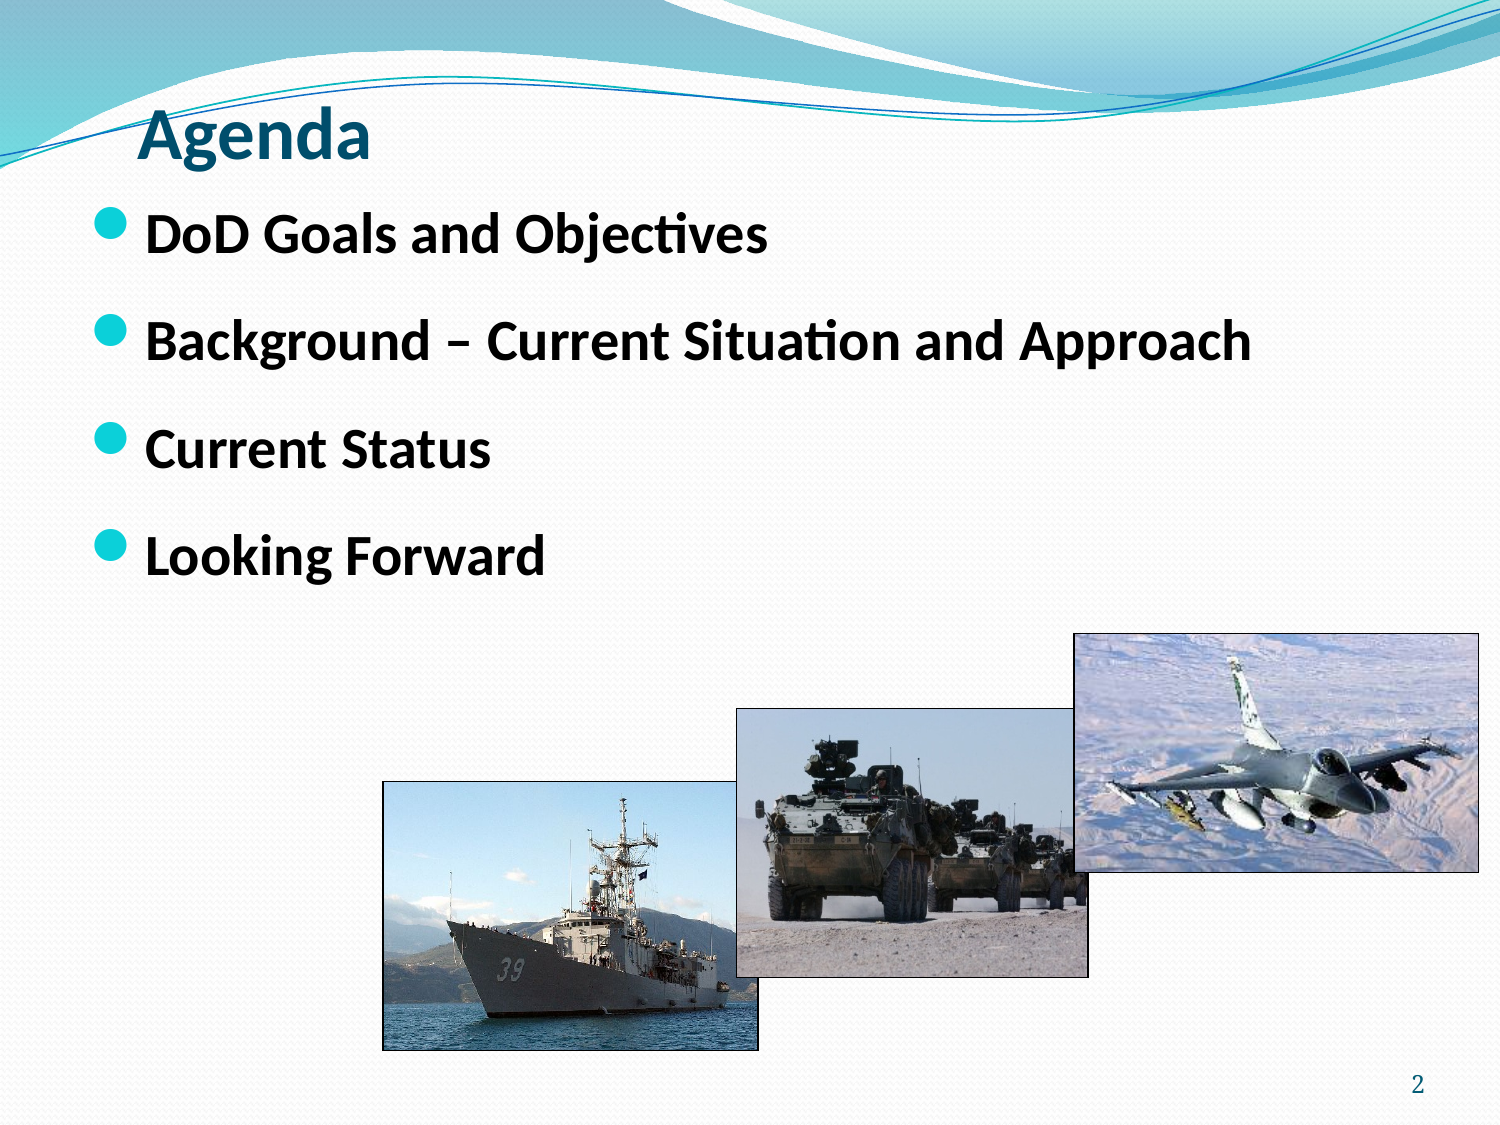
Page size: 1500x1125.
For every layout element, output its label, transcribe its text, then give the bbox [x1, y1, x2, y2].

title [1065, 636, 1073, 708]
slide_number 2 [1299, 1042, 1425, 1103]
title Review of PARs and Technical Approach Standard for Application of SE on Defense Programs [376, 784, 1425, 1063]
list DoD Goals and Objectives Background – Current Situation and Approach Current Status Looking Forward [75, 187, 1425, 1063]
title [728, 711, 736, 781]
picture [737, 709, 1088, 978]
picture [1074, 634, 1478, 872]
picture [383, 782, 758, 1051]
title Agenda [137, 75, 925, 175]
